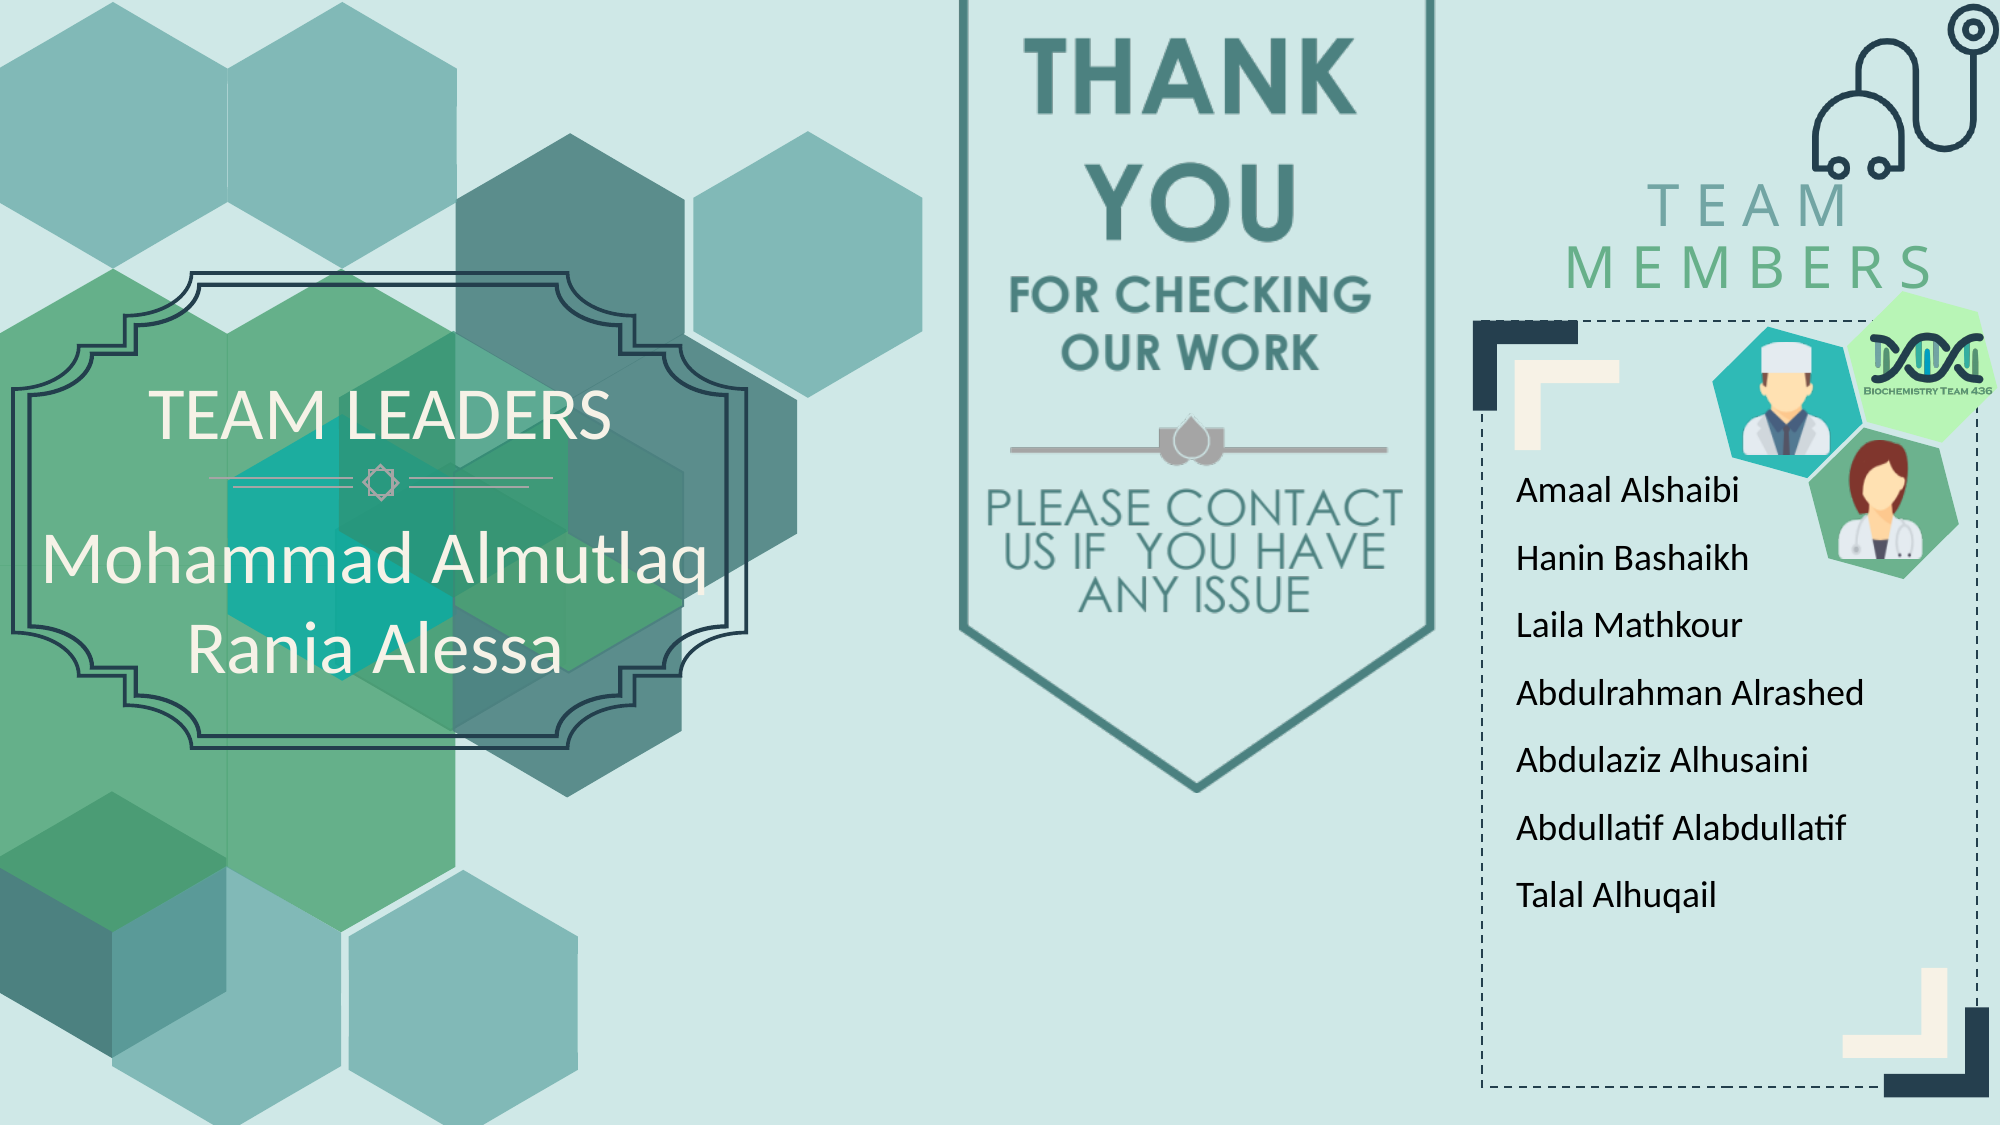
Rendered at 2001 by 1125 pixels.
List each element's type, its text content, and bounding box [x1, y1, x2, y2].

picture [1733, 342, 1840, 435]
text_box Amaal Alshaibi Hanin Bashaikh Laila Mathkour Abdulrahman Alrashed Abdulaziz Alhusaini Abdullatif Alabdullatif Talal Alhuqail [1501, 435, 1935, 990]
picture [1812, 0, 1999, 185]
picture [1857, 332, 2001, 403]
